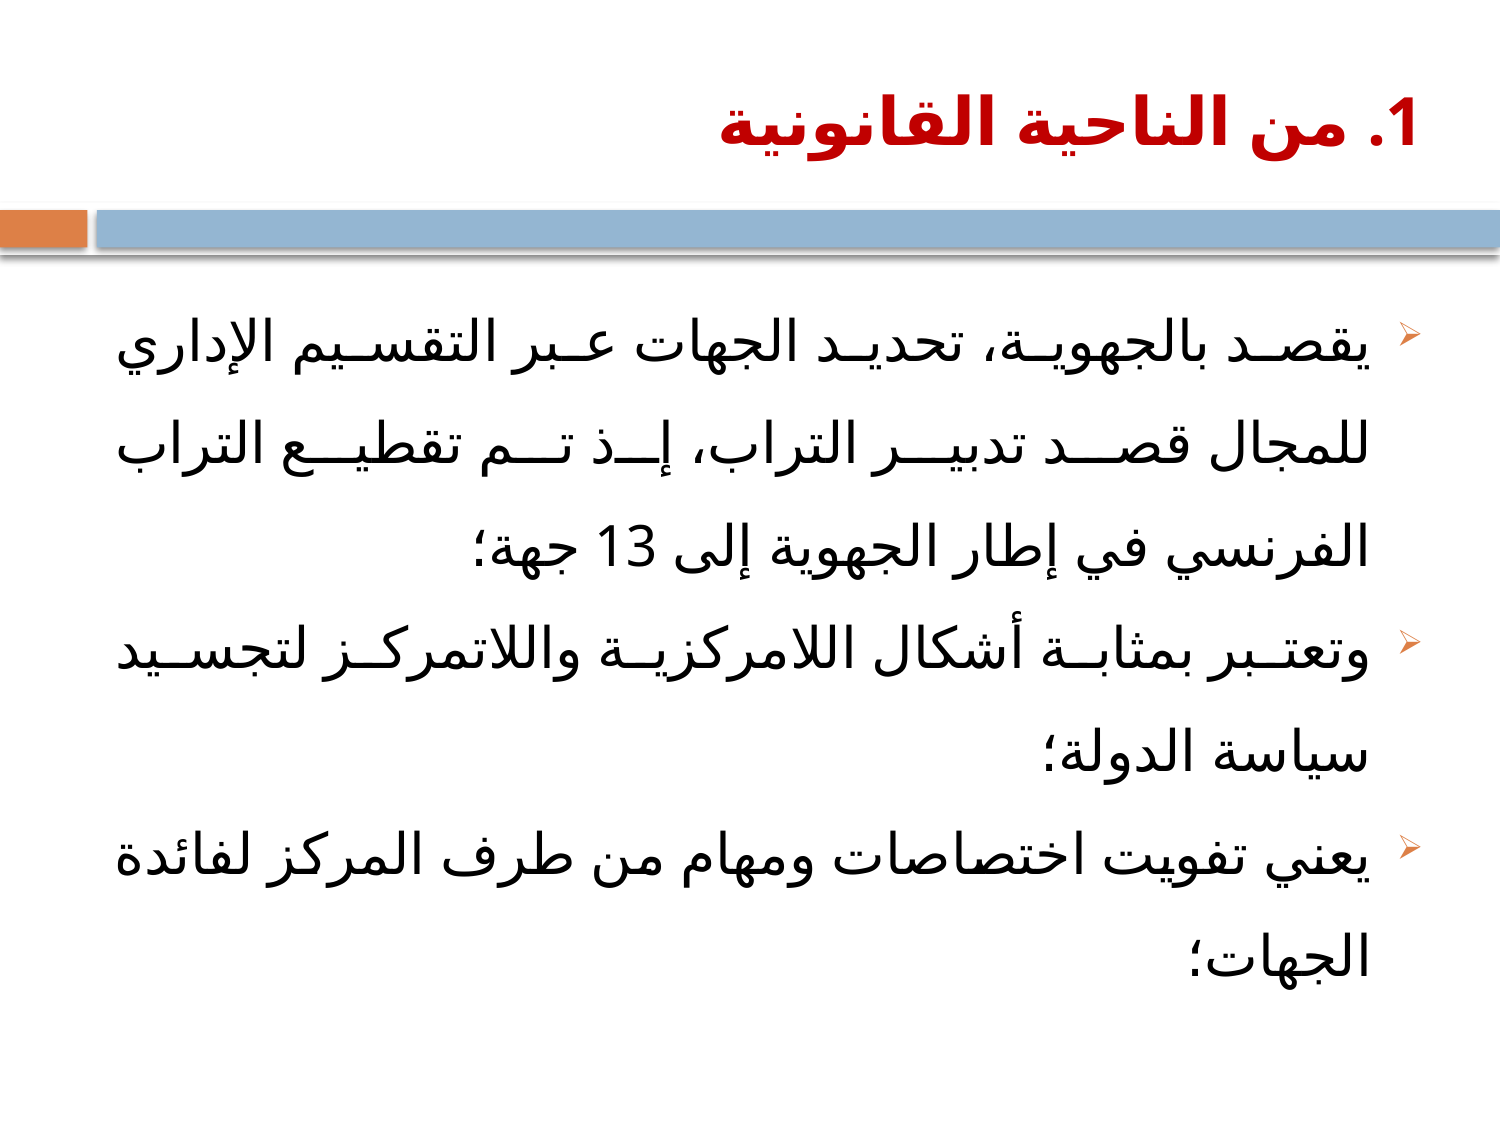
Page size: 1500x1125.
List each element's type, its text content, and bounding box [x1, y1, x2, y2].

title 1. من الناحية القانونية [100, 37, 1438, 200]
list يقصد بالجهوية، تحديد الجهات عبر التقسيم الإداري للمجال قصد تدبير التراب، إذ تم تقطيع التراب الفرنسي في إطار الجهوية إلى 13 جهة؛ وتعتبر بمثابة أشكال اللامركزية واللاتمركز لتجسيد سياسة الدولة؛ يعني تفويت اختصاصات ومهام من طرف المركز لفائدة الجهات؛ [100, 262, 1438, 1000]
